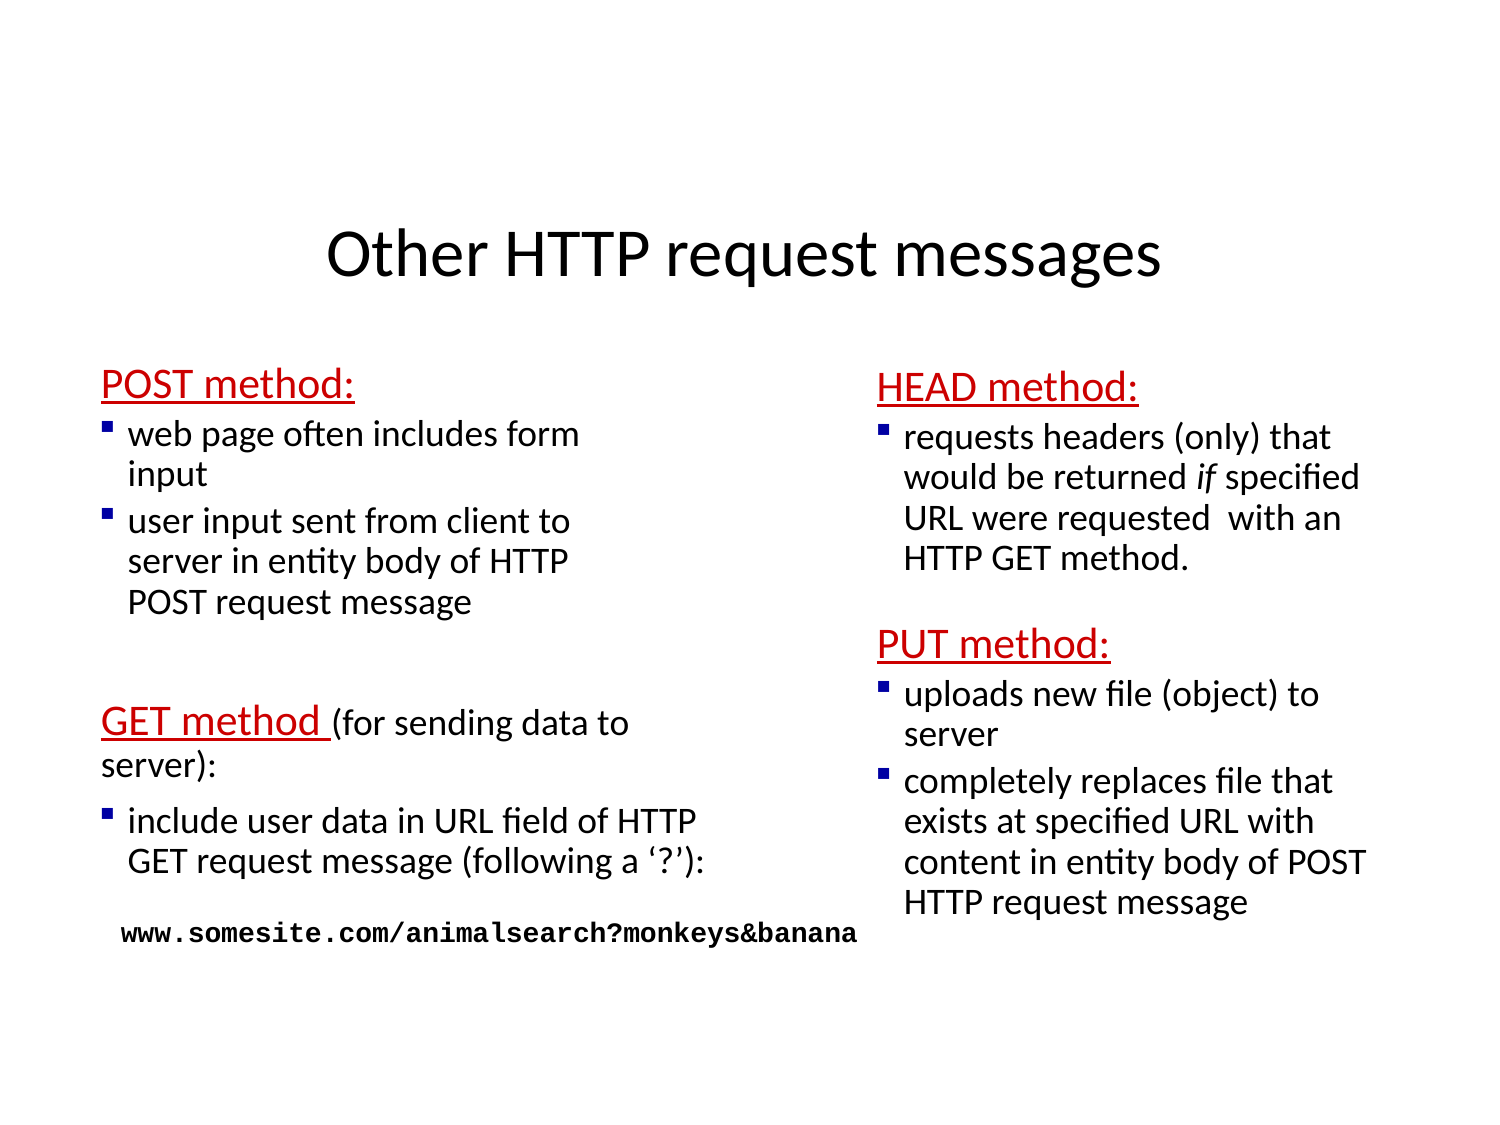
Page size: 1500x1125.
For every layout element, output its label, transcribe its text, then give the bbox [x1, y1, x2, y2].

text_box HEAD method: requests headers (only) that would be returned if specified URL were requested with an HTTP GET method. [860, 356, 1437, 566]
title Other HTTP request messages [98, 193, 1392, 304]
text_box GET method (for sending data to server): include user data in URL field of HTTP GET request message (following a ‘?’): [84, 690, 766, 900]
text_box PUT method: uploads new file (object) to server completely replaces file that exists at specified URL with content in entity body of POST HTTP request message [860, 612, 1437, 823]
text_box www.somesite.com/animalsearch?monkeys&banana [106, 906, 873, 956]
text_box POST method: web page often includes form input user input sent from client to server in entity body of HTTP POST request message [84, 353, 661, 563]
